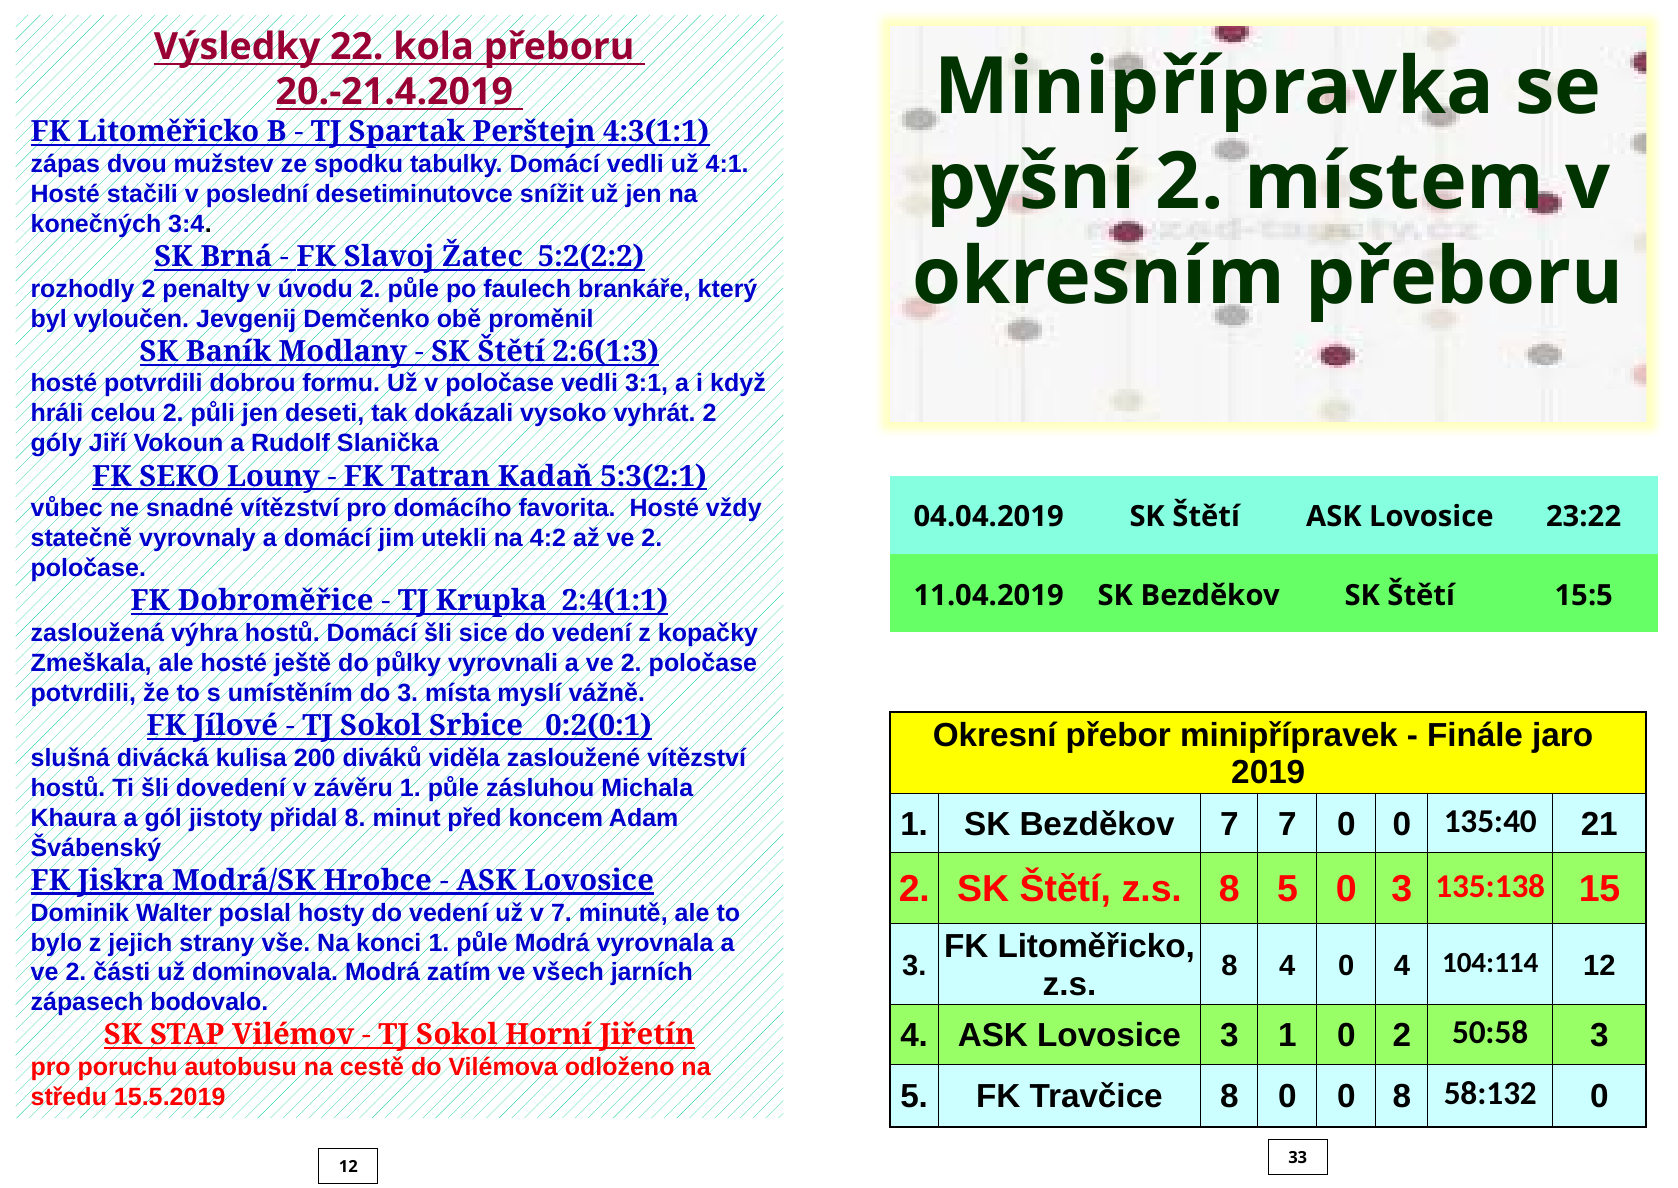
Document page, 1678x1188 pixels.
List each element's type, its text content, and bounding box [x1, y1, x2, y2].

table_cell 5. [891, 1065, 938, 1126]
table_header Okresní přebor minipřípravek - Finále jaro 2019 [891, 713, 1645, 793]
text_box 33 [1268, 1139, 1328, 1175]
table_cell 2. [891, 853, 938, 923]
table_cell 0 [1317, 924, 1375, 1004]
table_cell 12 [1553, 924, 1645, 1004]
table_header ASK Lovosice [1290, 476, 1510, 554]
table_cell 1 [1258, 1005, 1316, 1064]
table_header 23:22 [1510, 476, 1658, 554]
table_cell 8 [1201, 924, 1257, 1004]
table_cell SK Štětí, z.s. [939, 853, 1200, 923]
table_cell 0 [1317, 853, 1375, 923]
table_cell 4 [1376, 924, 1427, 1004]
table_cell 21 [1553, 794, 1645, 852]
table_cell 7 [1201, 794, 1257, 852]
table_cell 8 [1201, 1065, 1257, 1126]
table_cell 3 [1201, 1005, 1257, 1064]
table_cell FK Litoměřicko, z.s. [939, 924, 1200, 1004]
table_cell 104:114 [1428, 924, 1552, 1004]
table_cell 8 [1376, 1065, 1427, 1126]
table_cell 8 [1201, 853, 1257, 923]
table_cell 135:138 [1428, 853, 1552, 923]
table_cell 3 [1553, 1005, 1645, 1064]
text_box Výsledky 22. kola přeboru 20.-21.4.2019 FK Litoměřicko B - TJ Spartak Perštejn 4:3(1:1) zápas dvou mužstev ze spodku tabulky. Domácí vedli už 4:1. Hosté stačili v poslední desetiminutovce snížit už jen na konečných 3:4. SK Brná - FK Slavoj Žatec 5:2(2:2) rozhodly 2 penalty v úvodu 2. půle po faulech brankáře, který byl vyloučen. Jevgenij Demčenko obě proměnil SK Baník Modlany - SK Štětí 2:6(1:3) hosté potvrdili dobrou formu. Už v poločase vedli 3:1, a i když hráli celou 2. půli jen deseti, tak dokázali vysoko vyhrát. 2 góly Jiří Vokoun a Rudolf Slanička FK SEKO Louny - FK Tatran Kadaň 5:3(2:1) vůbec ne snadné vítězství pro domácího favorita. Hosté vždy statečně vyrovnaly a domácí jim utekli na 4:2 až ve 2. poločase. FK Dobroměřice - TJ Krupka 2:4(1:1) zasloužená výhra hostů. Domácí šli sice do vedení z kopačky Zmeškala, ale hosté ještě do půlky vyrovnali a ve 2. poločase potvrdili, že to s umístěním do 3. místa myslí vážně. FK Jílové - TJ Sokol Srbice 0:2(0:1) slušná divácká kulisa 200 diváků viděla zasloužené vítězství hostů. Ti šli dovedení v závěru 1. půle zásluhou Michala Khaura a gól jistoty přidal 8. minut před koncem Adam Švábenský FK Jiskra Modrá/SK Hrobce - ASK Lovosice Dominik Walter poslal hosty do vedení už v 7. minutě, ale to bylo z jejich strany vše. Na konci 1. půle Modrá vyrovnala a ve 2. části už dominovala. Modrá zatím ve všech jarních zápasech bodovalo. SK STAP Vilémov - TJ Sokol Horní Jiřetín pro poruchu autobusu na cestě do Vilémova odloženo na středu 15.5.2019 [15, 14, 784, 1119]
table_cell 58:132 [1428, 1065, 1552, 1126]
table_cell 15:5 [1510, 554, 1658, 632]
table_cell 15 [1553, 853, 1645, 923]
table_cell 0 [1258, 1065, 1316, 1126]
table_cell 3. [891, 924, 938, 1004]
table_cell SK Bezděkov [1087, 554, 1290, 632]
table_cell 135:40 [1428, 794, 1552, 852]
table_cell 5 [1258, 853, 1316, 923]
text_box Minipřípravka se pyšní 2. místem v okresním přeboru [890, 26, 1647, 422]
table_cell 50:58 [1428, 1005, 1552, 1064]
table_cell 0 [1317, 1065, 1375, 1126]
table_cell 4. [891, 1005, 938, 1064]
table_cell 0 [1317, 1005, 1375, 1064]
table_cell FK Travčice [939, 1065, 1200, 1126]
table_cell 4 [1258, 924, 1316, 1004]
table_cell 2 [1376, 1005, 1427, 1064]
table_cell ASK Lovosice [939, 1005, 1200, 1064]
table_header SK Štětí [1087, 476, 1290, 554]
table_header 04.04.2019 [890, 476, 1087, 554]
table_cell 1. [891, 794, 938, 852]
table_cell 3 [1376, 853, 1427, 923]
table_cell 0 [1553, 1065, 1645, 1126]
table_cell SK Bezděkov [939, 794, 1200, 852]
table_cell 7 [1258, 794, 1316, 852]
table_cell 0 [1317, 794, 1375, 852]
table_cell 0 [1376, 794, 1427, 852]
text_box 12 [318, 1148, 378, 1184]
table_cell SK Štětí [1290, 554, 1510, 632]
table_cell 11.04.2019 [890, 554, 1087, 632]
